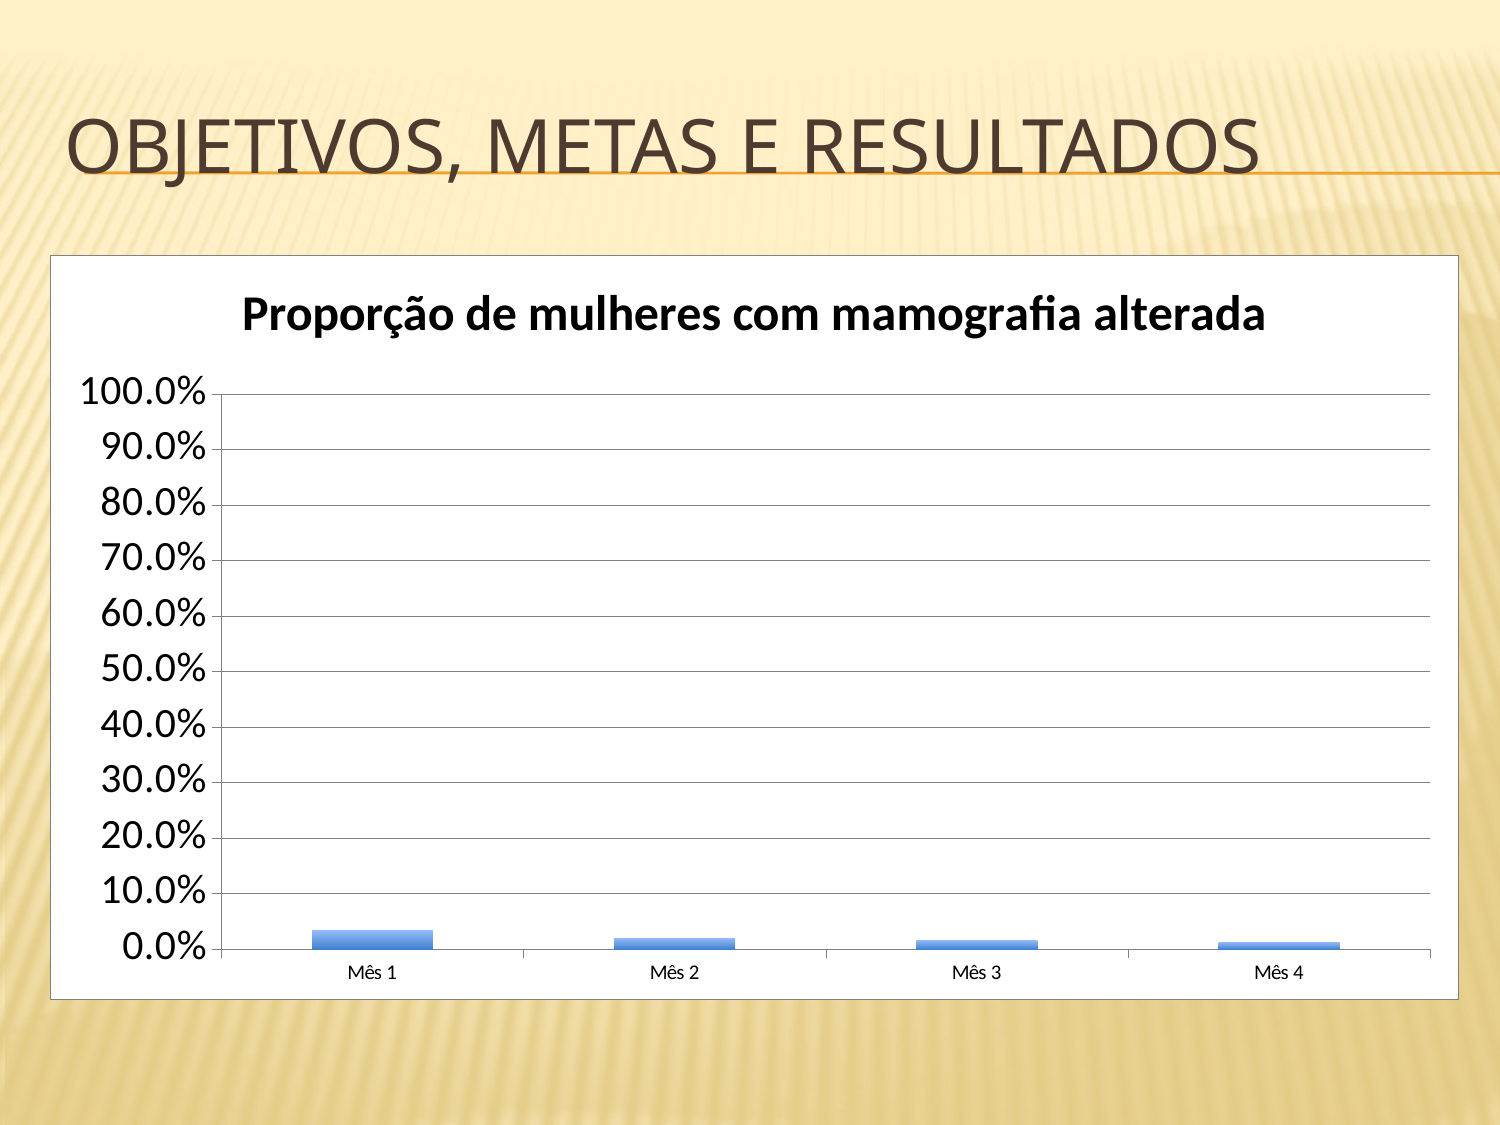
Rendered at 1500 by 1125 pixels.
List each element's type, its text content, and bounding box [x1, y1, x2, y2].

title Objetivos, metas e resultados [50, 75, 1475, 213]
chart [49, 254, 1460, 1000]
